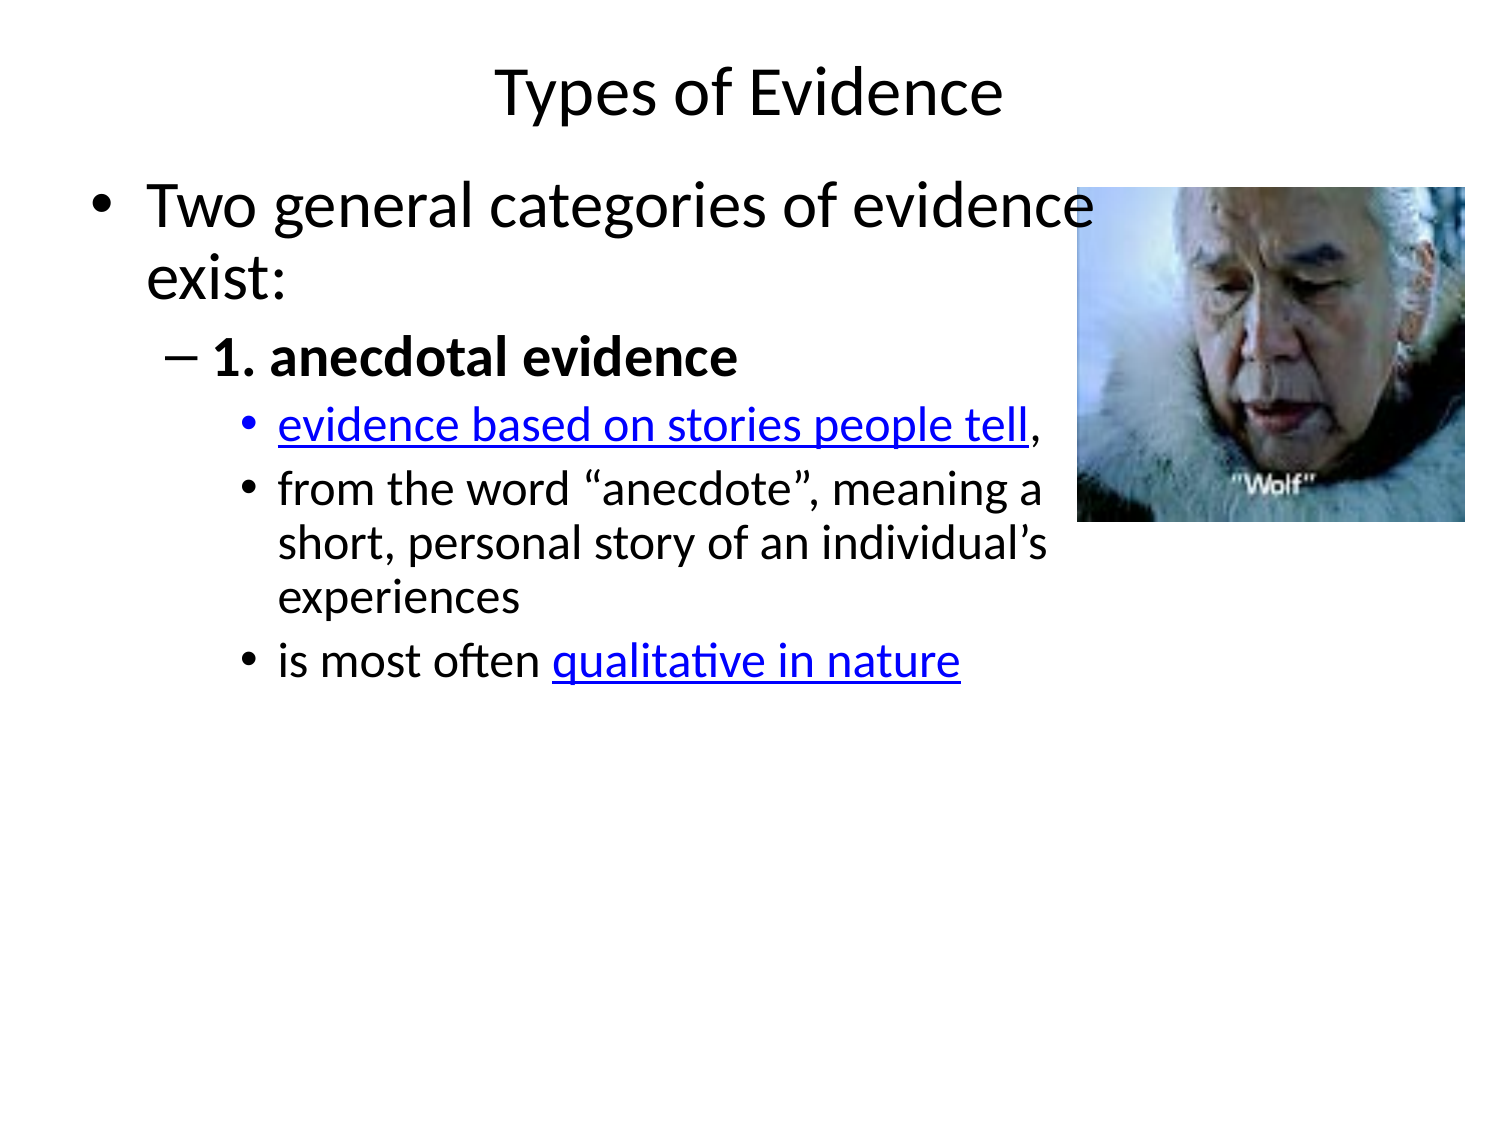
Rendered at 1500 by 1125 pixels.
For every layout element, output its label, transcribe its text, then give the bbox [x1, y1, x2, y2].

title Types of Evidence [75, 37, 1425, 138]
picture [1077, 187, 1466, 523]
list Two general categories of evidence exist: 1. anecdotal evidence evidence based on stories people tell, from the word “anecdote”, meaning a short, personal story of an individual’s experiences is most often qualitative in nature [75, 162, 1113, 1025]
